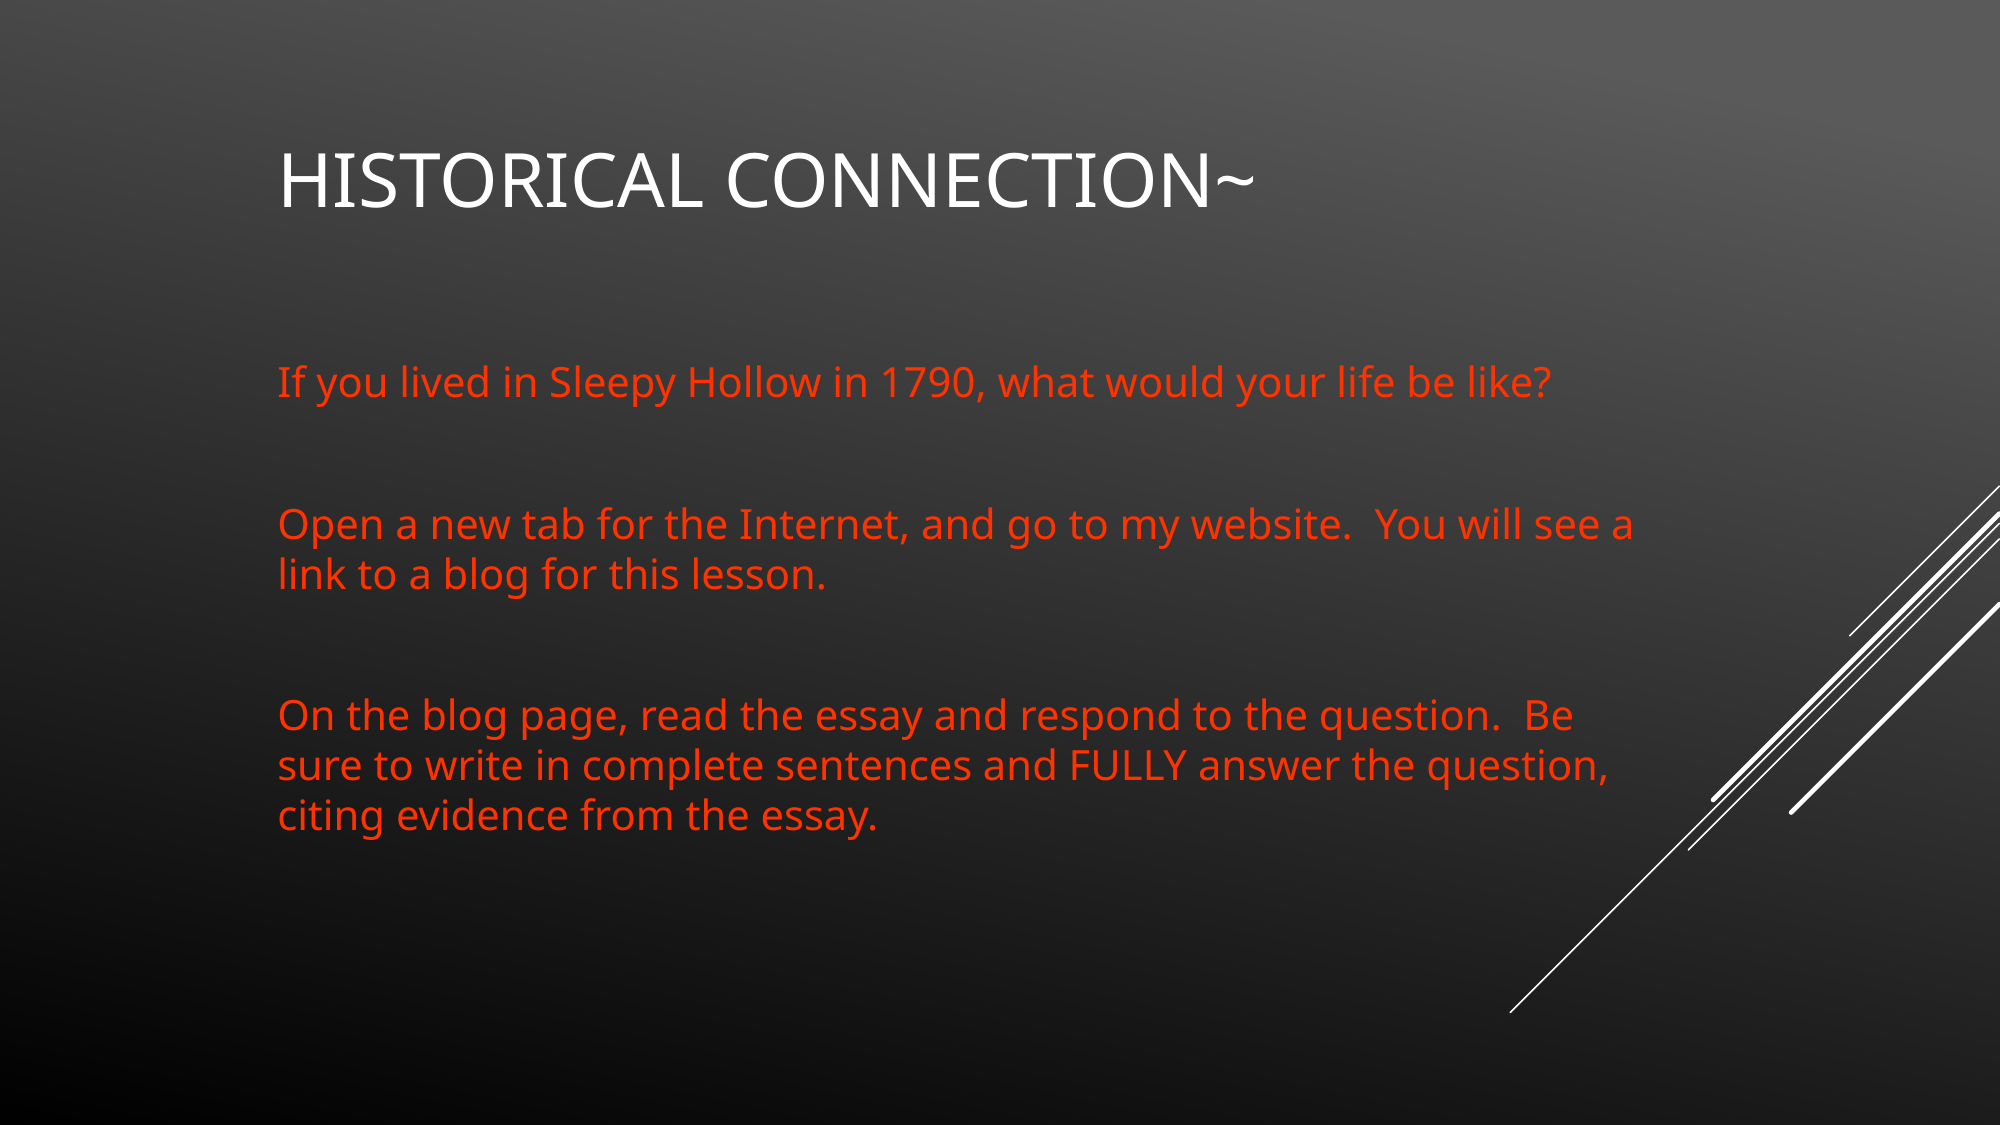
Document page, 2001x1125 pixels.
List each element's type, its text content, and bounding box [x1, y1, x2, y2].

title Historical Connection~ [262, 53, 1663, 300]
list If you lived in Sleepy Hollow in 1790, what would your life be like? Open a new tab for the Internet, and go to my website. You will see a link to a blog for this lesson. On the blog page, read the essay and respond to the question. Be sure to write in complete sentences and FULLY answer the question, citing evidence from the essay. [262, 300, 1663, 894]
